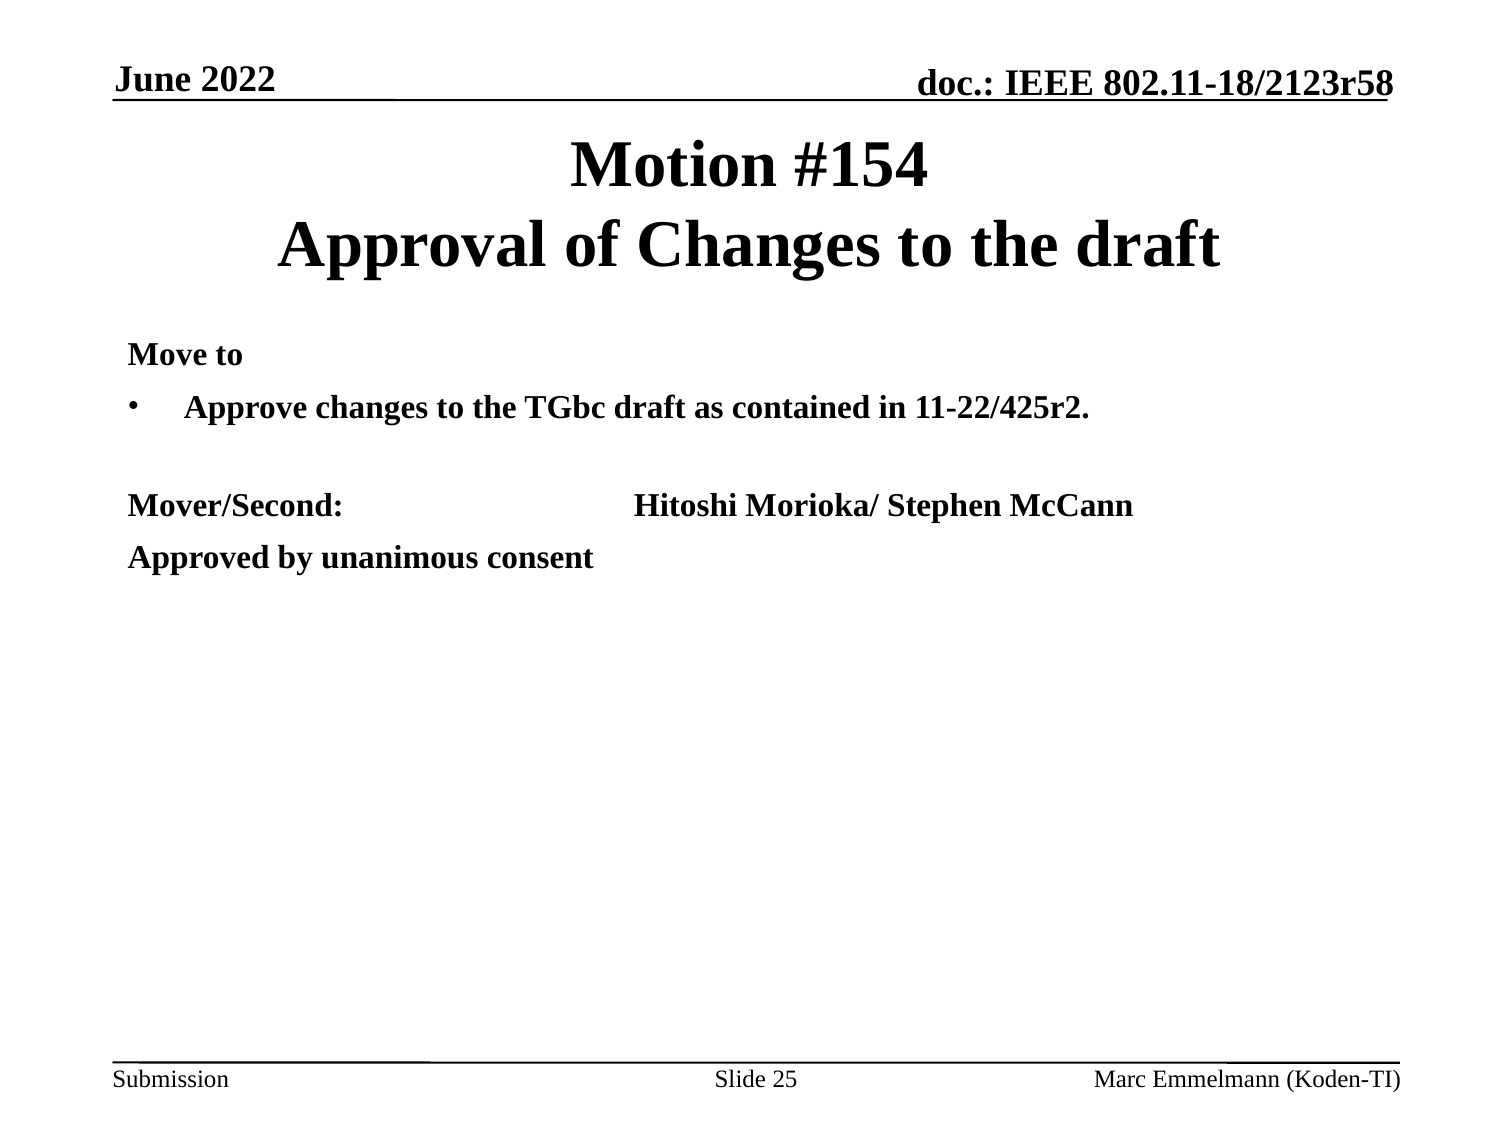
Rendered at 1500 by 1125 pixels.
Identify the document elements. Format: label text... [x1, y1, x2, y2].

slide_number Slide 25 [712, 1061, 800, 1123]
footer Marc Emmelmann (Koden-TI) [878, 1061, 1402, 1093]
title Motion #154 Approval of Changes to the draft [112, 112, 1388, 288]
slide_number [114, 54, 423, 100]
list Move to Approve changes to the TGbc draft as contained in 11-22/425r2. Mover/Second: Hitoshi Morioka/ Stephen McCann Approved by unanimous consent [112, 324, 1388, 1000]
